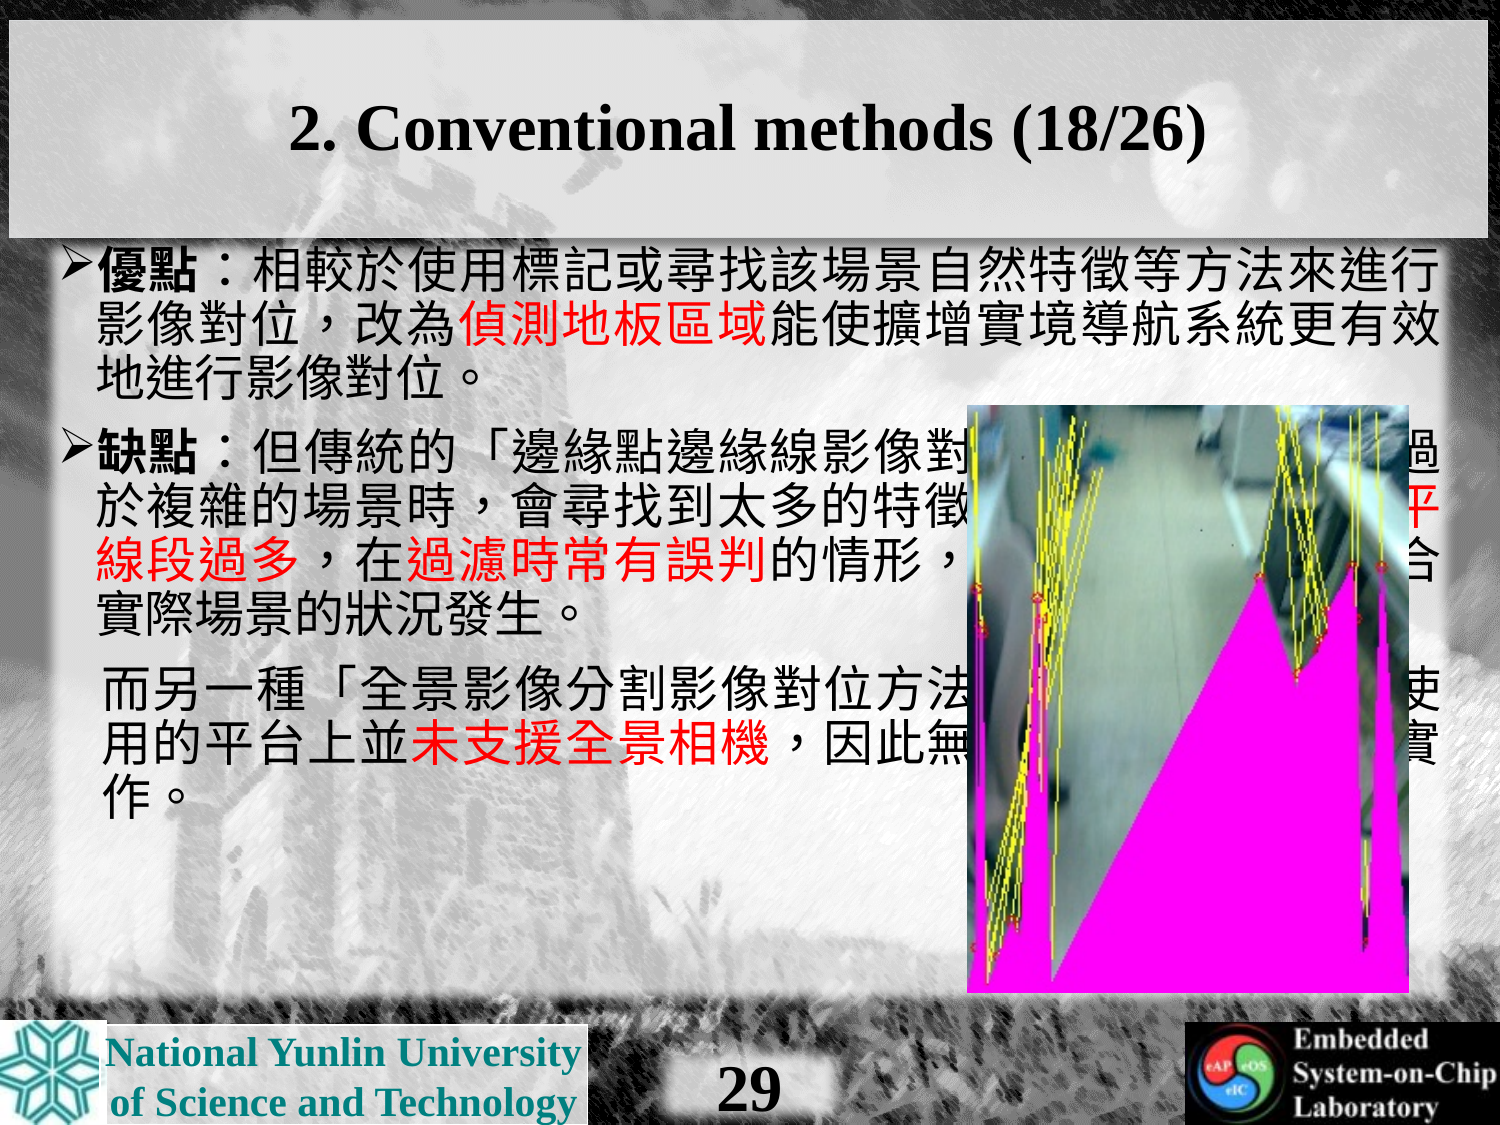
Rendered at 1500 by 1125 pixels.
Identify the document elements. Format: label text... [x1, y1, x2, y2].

text_box 優點：相較於使用標記或尋找該場景自然特徵等方法來進行影像對位，改為偵測地板區域能使擴增實境導航系統更有效地進行影像對位。 缺點：但傳統的「邊緣點邊緣線影像對位方法」，使用在過於複雜的場景時，會尋找到太多的特徵點，使得垂直與水平線段過多，在過濾時常有誤判的情形，導致地板區域不符合實際場景的狀況發生。 而另一種「全景影像分割影像對位方法」，由於本論文所使用的平台上並未支援全景相機，因此無法使用此方法進行實作。 [60, 255, 1440, 992]
title 2. Conventional methods (18/26) [9, 20, 1488, 238]
picture [0, 0, 1500, 1125]
